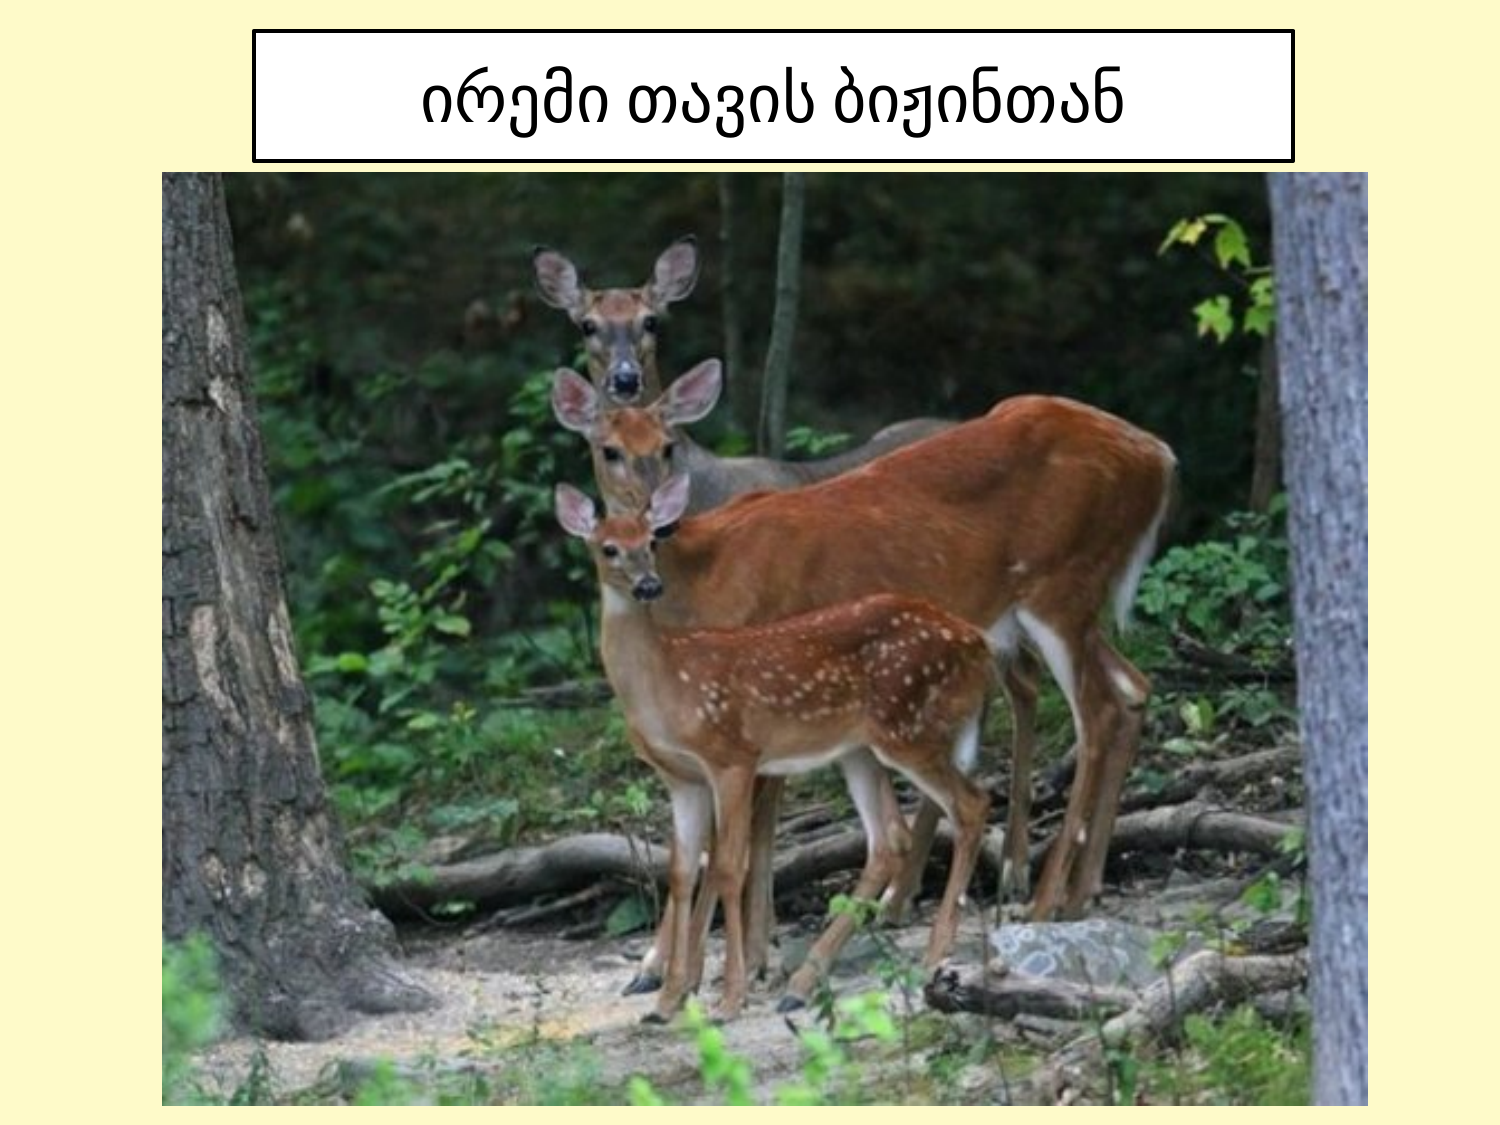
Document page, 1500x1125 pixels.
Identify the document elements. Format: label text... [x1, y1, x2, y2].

picture [162, 172, 1368, 1106]
title ირემი თავის ბიჟინთან [252, 29, 1295, 163]
